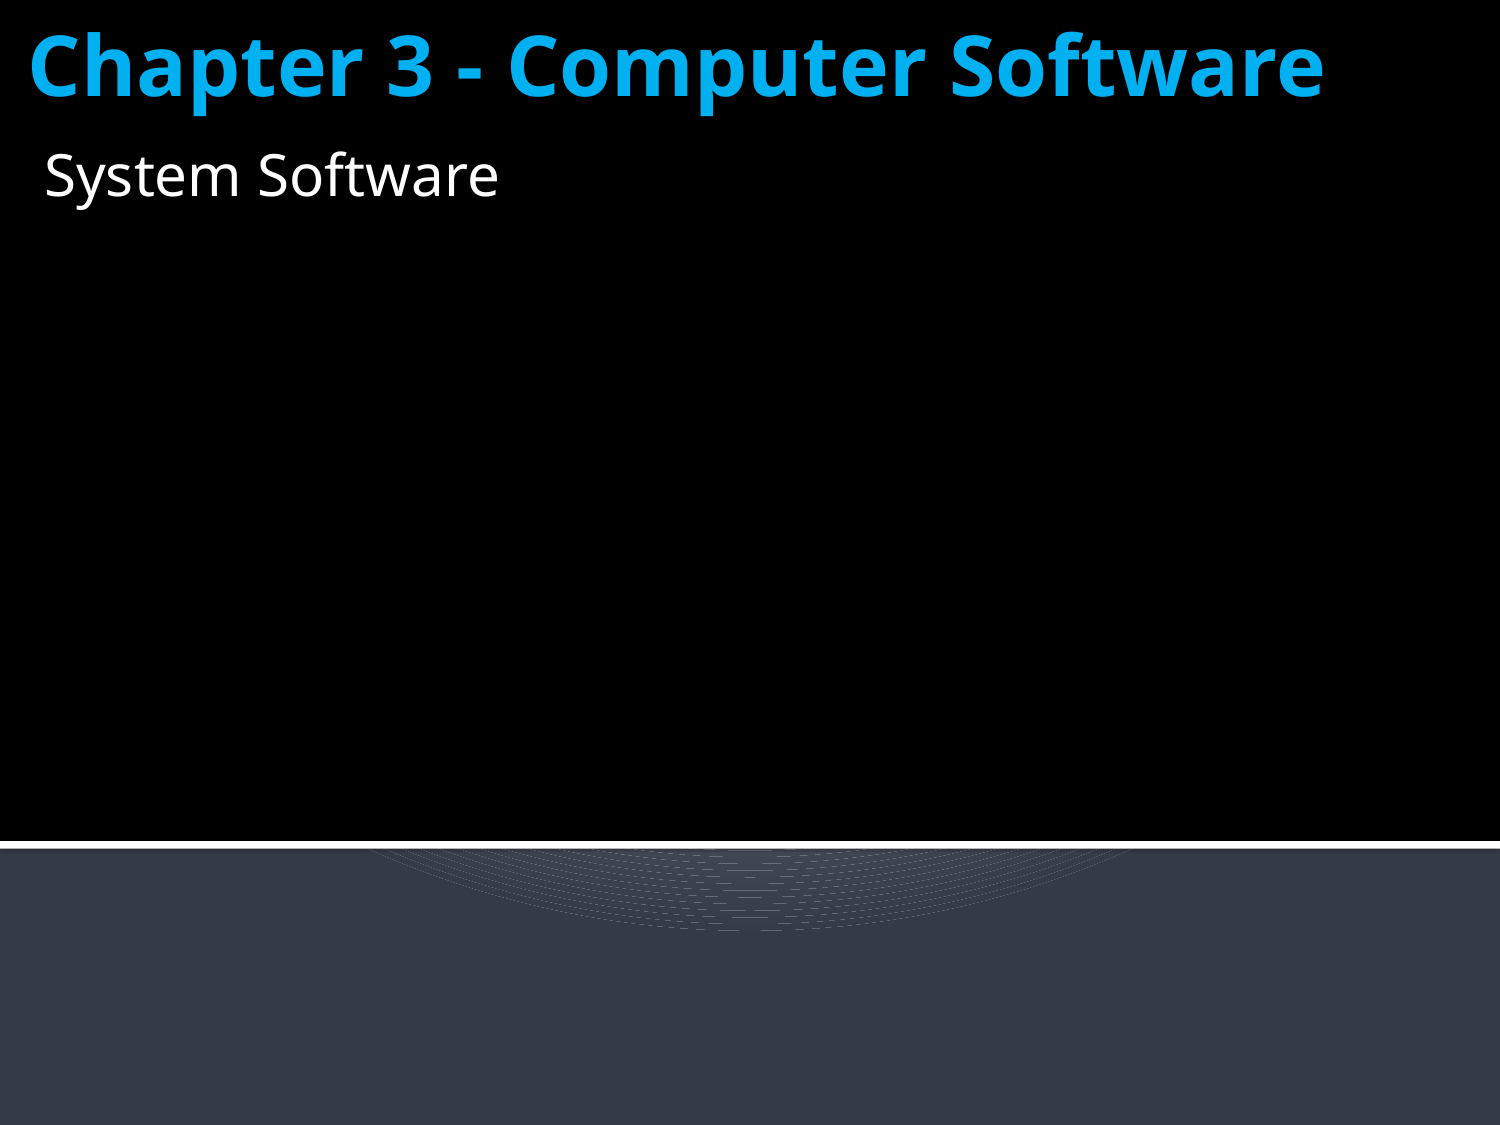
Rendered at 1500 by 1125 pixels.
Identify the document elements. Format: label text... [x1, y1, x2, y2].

title Chapter 3 - Computer Software [12, 12, 1338, 125]
subtitle System Software [24, 149, 1350, 209]
